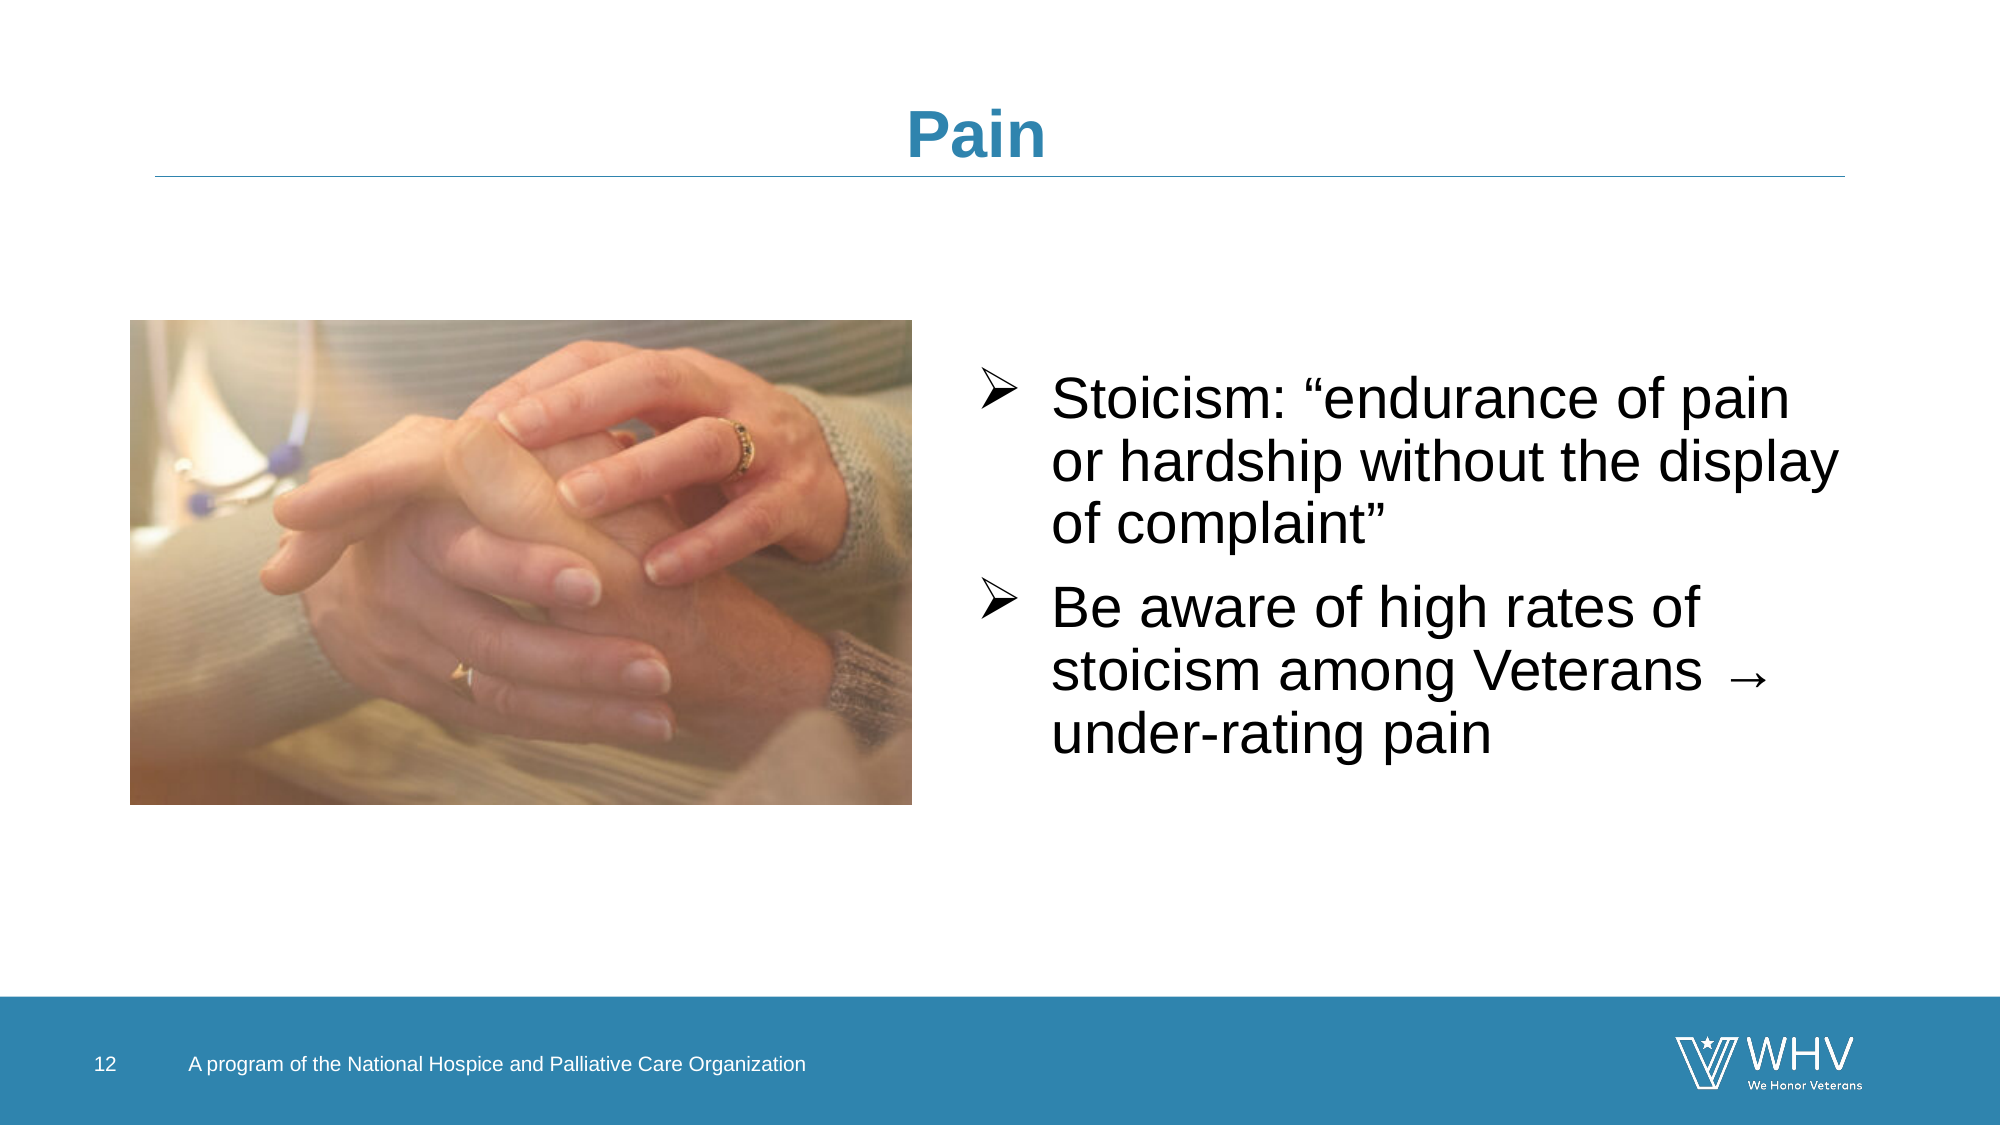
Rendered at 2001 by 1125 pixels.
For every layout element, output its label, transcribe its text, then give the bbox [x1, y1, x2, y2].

slide_number A program of the National Hospice and Palliative Care Organization [173, 1042, 869, 1103]
title Pain [89, 77, 1865, 194]
picture [130, 320, 912, 805]
slide_number 12 [79, 1042, 154, 1103]
list Stoicism: “endurance of pain or hardship without the display of complaint” Be aware of high rates of stoicism among Veterans → under-rating pain [961, 360, 1863, 962]
